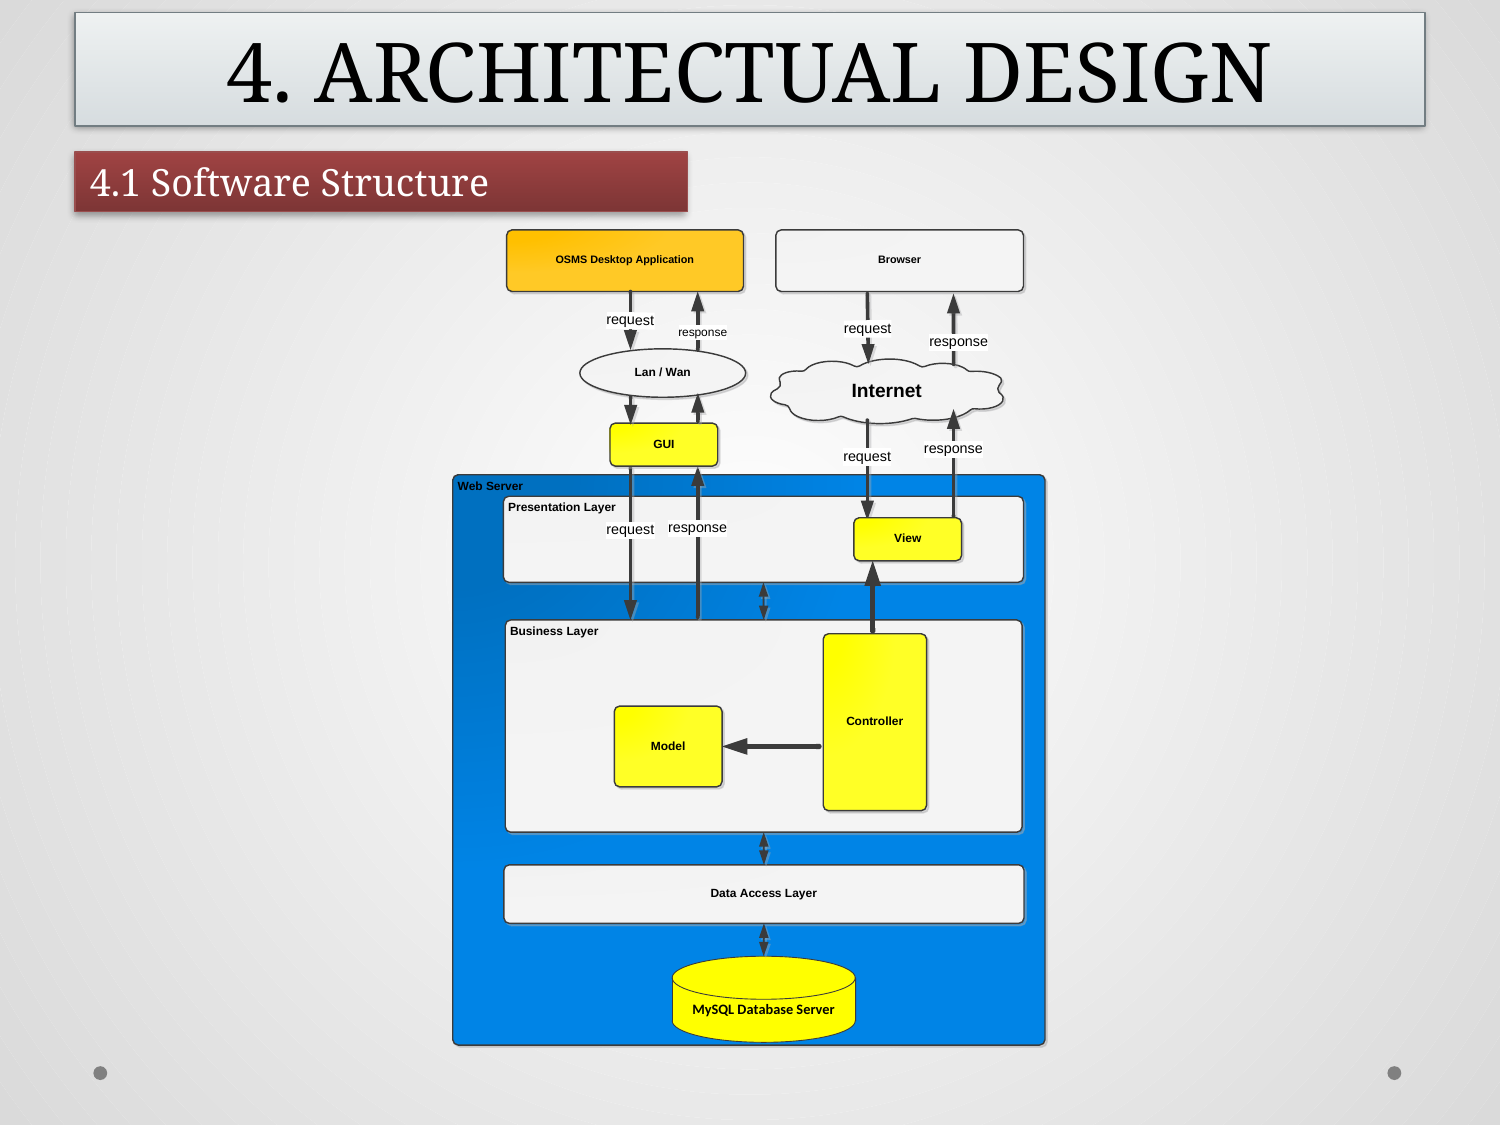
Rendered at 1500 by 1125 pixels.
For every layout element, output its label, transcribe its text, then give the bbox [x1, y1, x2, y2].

text_box 4.1 Software Structure [74, 151, 444, 212]
text_box 4. ArchitEctual Design [74, 12, 1426, 127]
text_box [449, 89, 1051, 1051]
